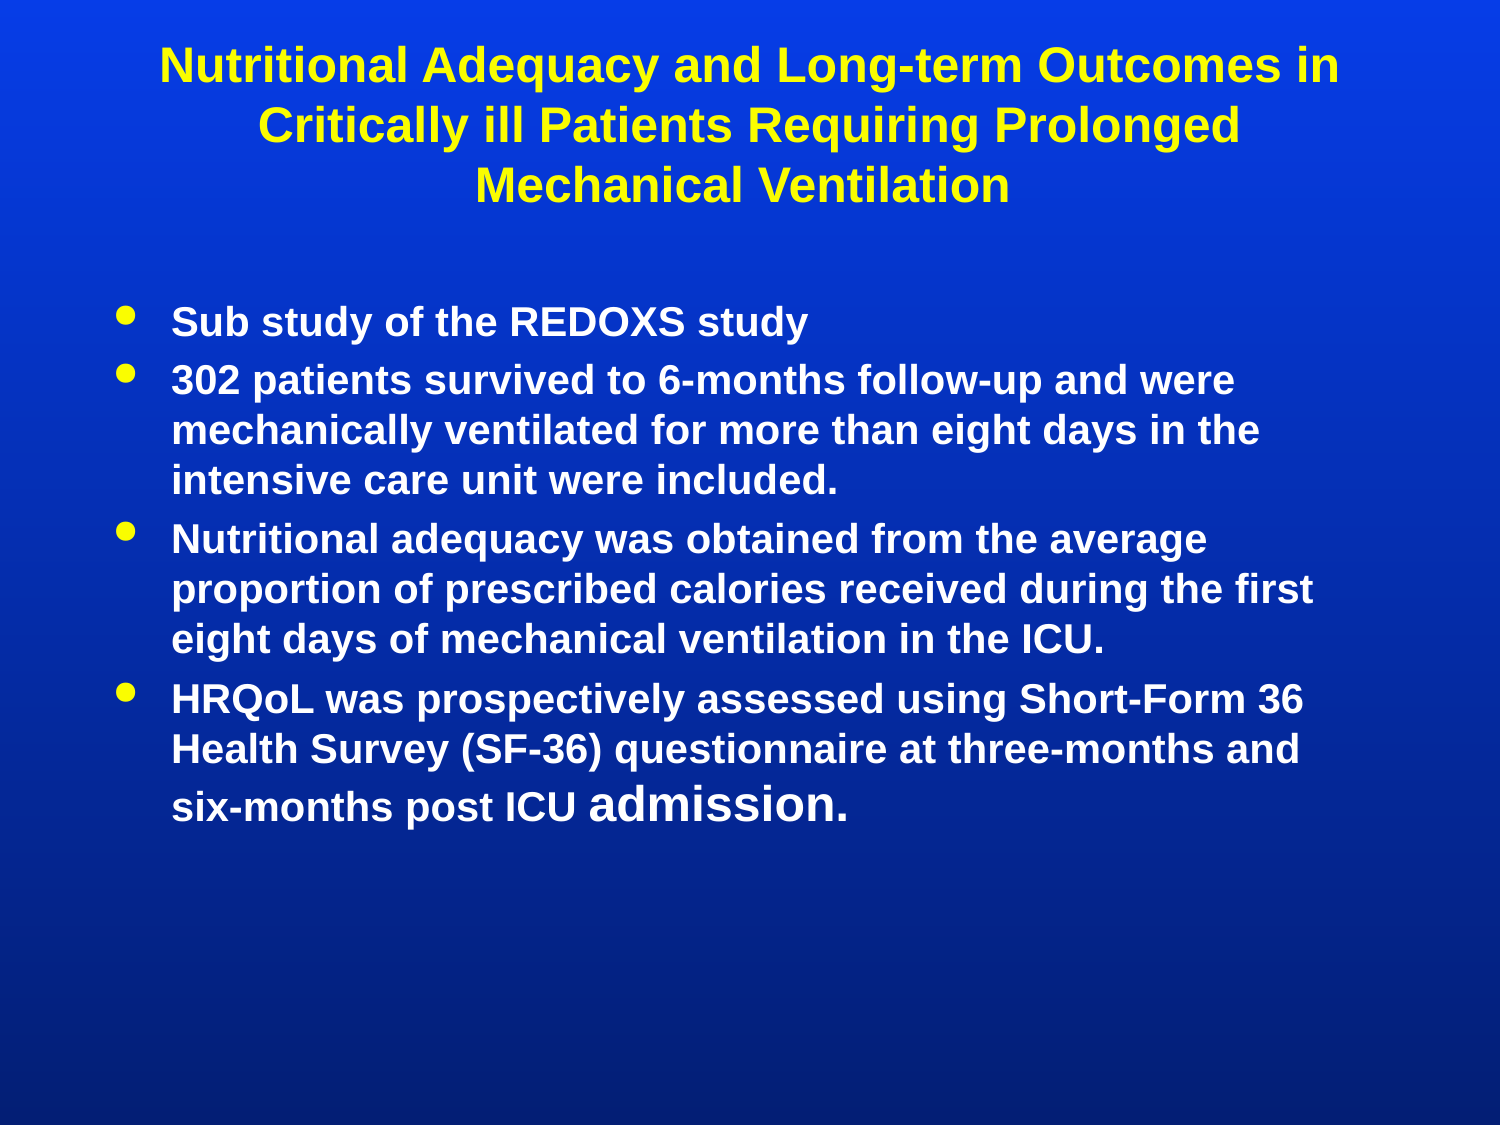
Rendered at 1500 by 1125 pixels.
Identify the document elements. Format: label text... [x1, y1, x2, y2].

title Nutritional Adequacy and Long-term Outcomes in Critically ill Patients Requiring Prolonged Mechanical Ventilation [112, 29, 1388, 217]
list Sub study of the REDOXS study 302 patients survived to 6-months follow-up and were mechanically ventilated for more than eight days in the intensive care unit were included. Nutritional adequacy was obtained from the average proportion of prescribed calories received during the first eight days of mechanical ventilation in the ICU. HRQoL was prospectively assessed using Short-Form 36 Health Survey (SF-36) questionnaire at three-months and six-months post ICU admission. [99, 287, 1375, 1013]
